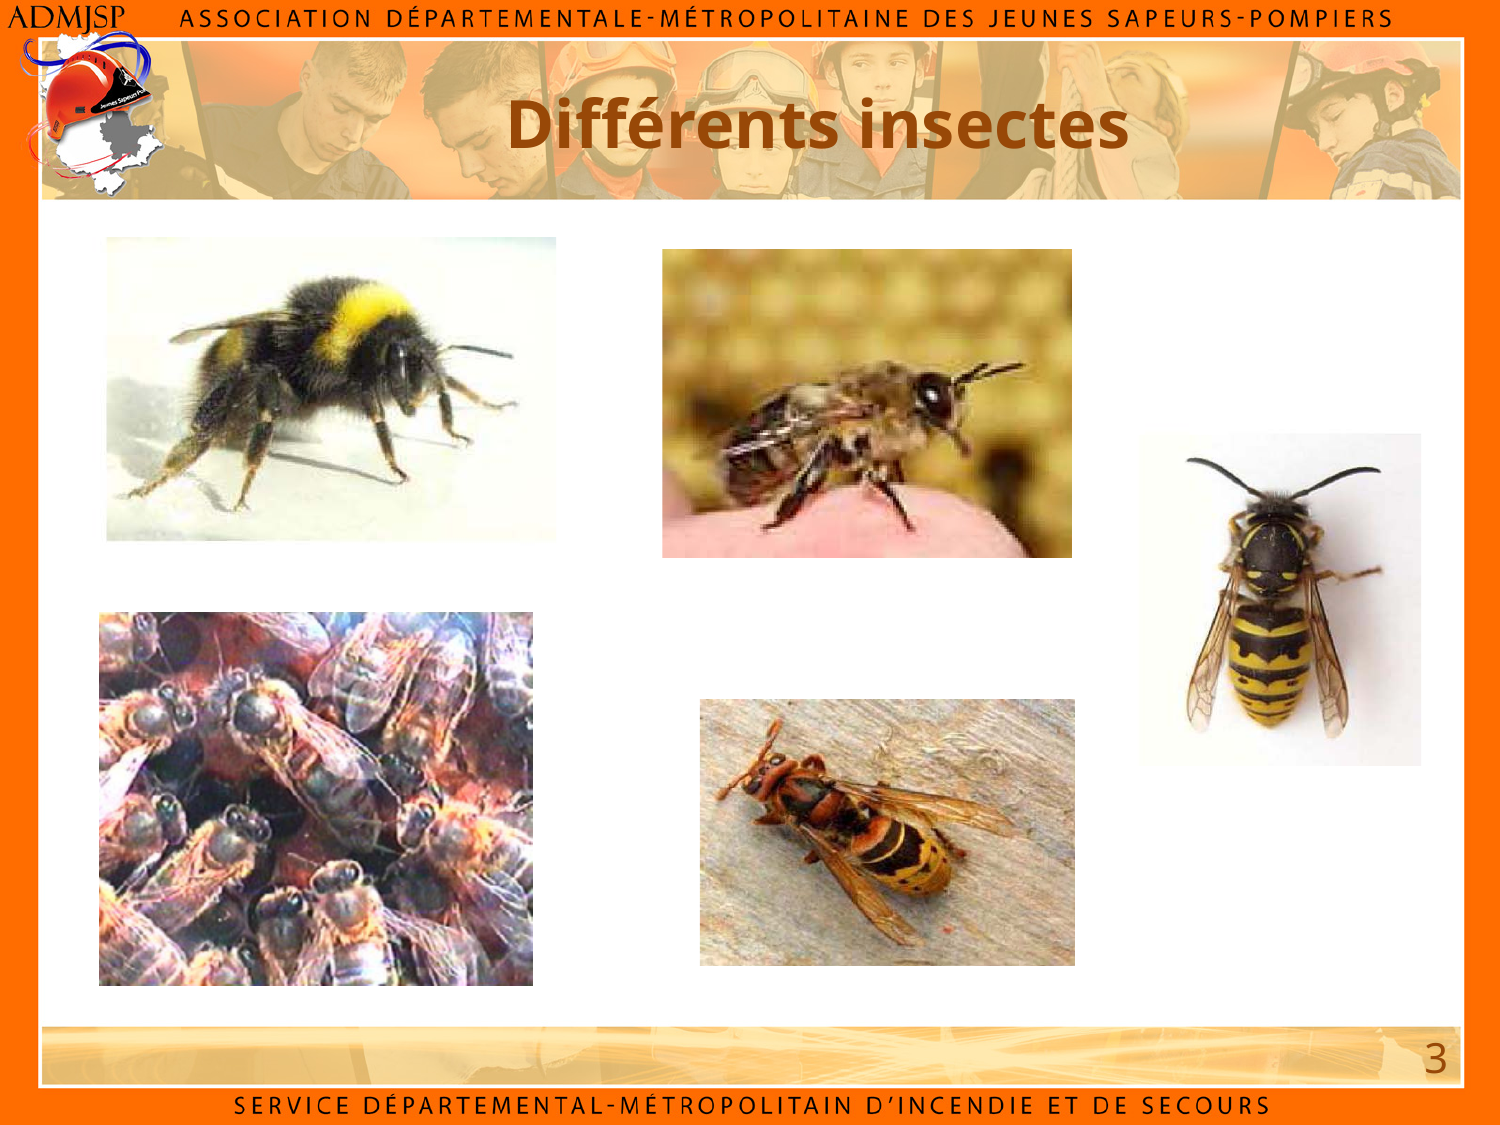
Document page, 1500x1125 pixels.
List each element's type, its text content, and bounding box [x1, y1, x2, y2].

slide_number 3 [1113, 1029, 1464, 1090]
picture [0, 0, 1500, 1125]
title Différents insectes [183, 45, 1454, 200]
